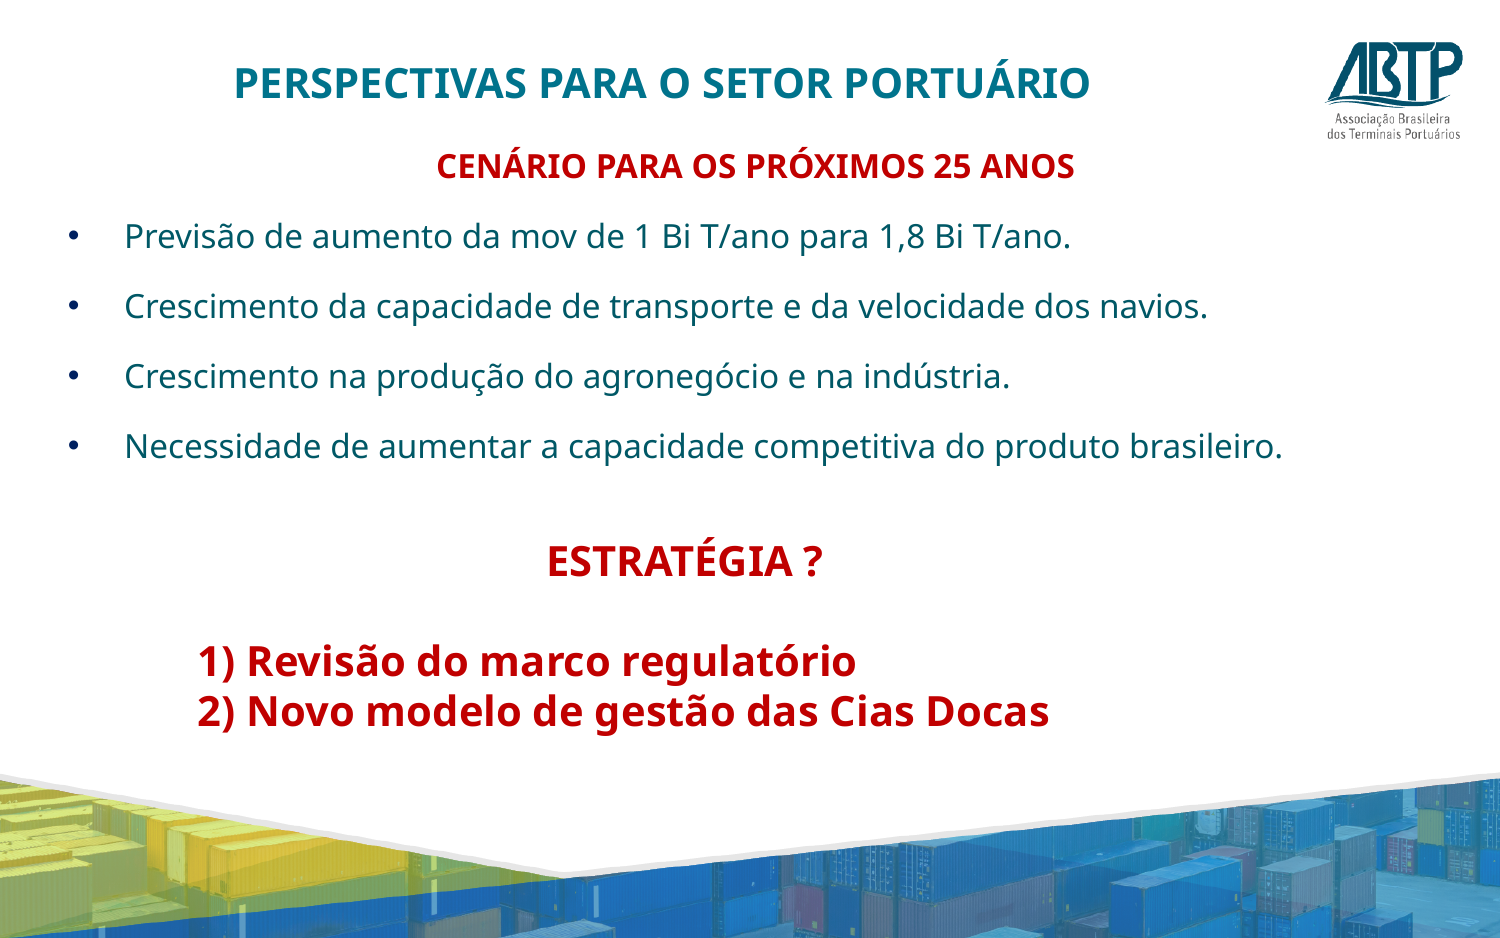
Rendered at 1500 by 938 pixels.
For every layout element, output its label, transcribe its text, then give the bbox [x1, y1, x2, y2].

title PERSPECTIVAS PARA O SETOR PORTUÁRIO [103, 49, 1223, 138]
list CENÁRIO PARA OS PRÓXIMOS 25 ANOS Previsão de aumento da mov de 1 Bi T/ano para 1,8 Bi T/ano. Crescimento da capacidade de transporte e da velocidade dos navios. Crescimento na produção do agronegócio e na indústria. Necessidade de aumentar a capacidade competitiva do produto brasileiro. [53, 138, 1459, 619]
text_box ESTRATÉGIA ? 1) Revisão do marco regulatório 2) Novo modelo de gestão das Cias Docas [182, 527, 1187, 788]
picture [0, 0, 1500, 938]
